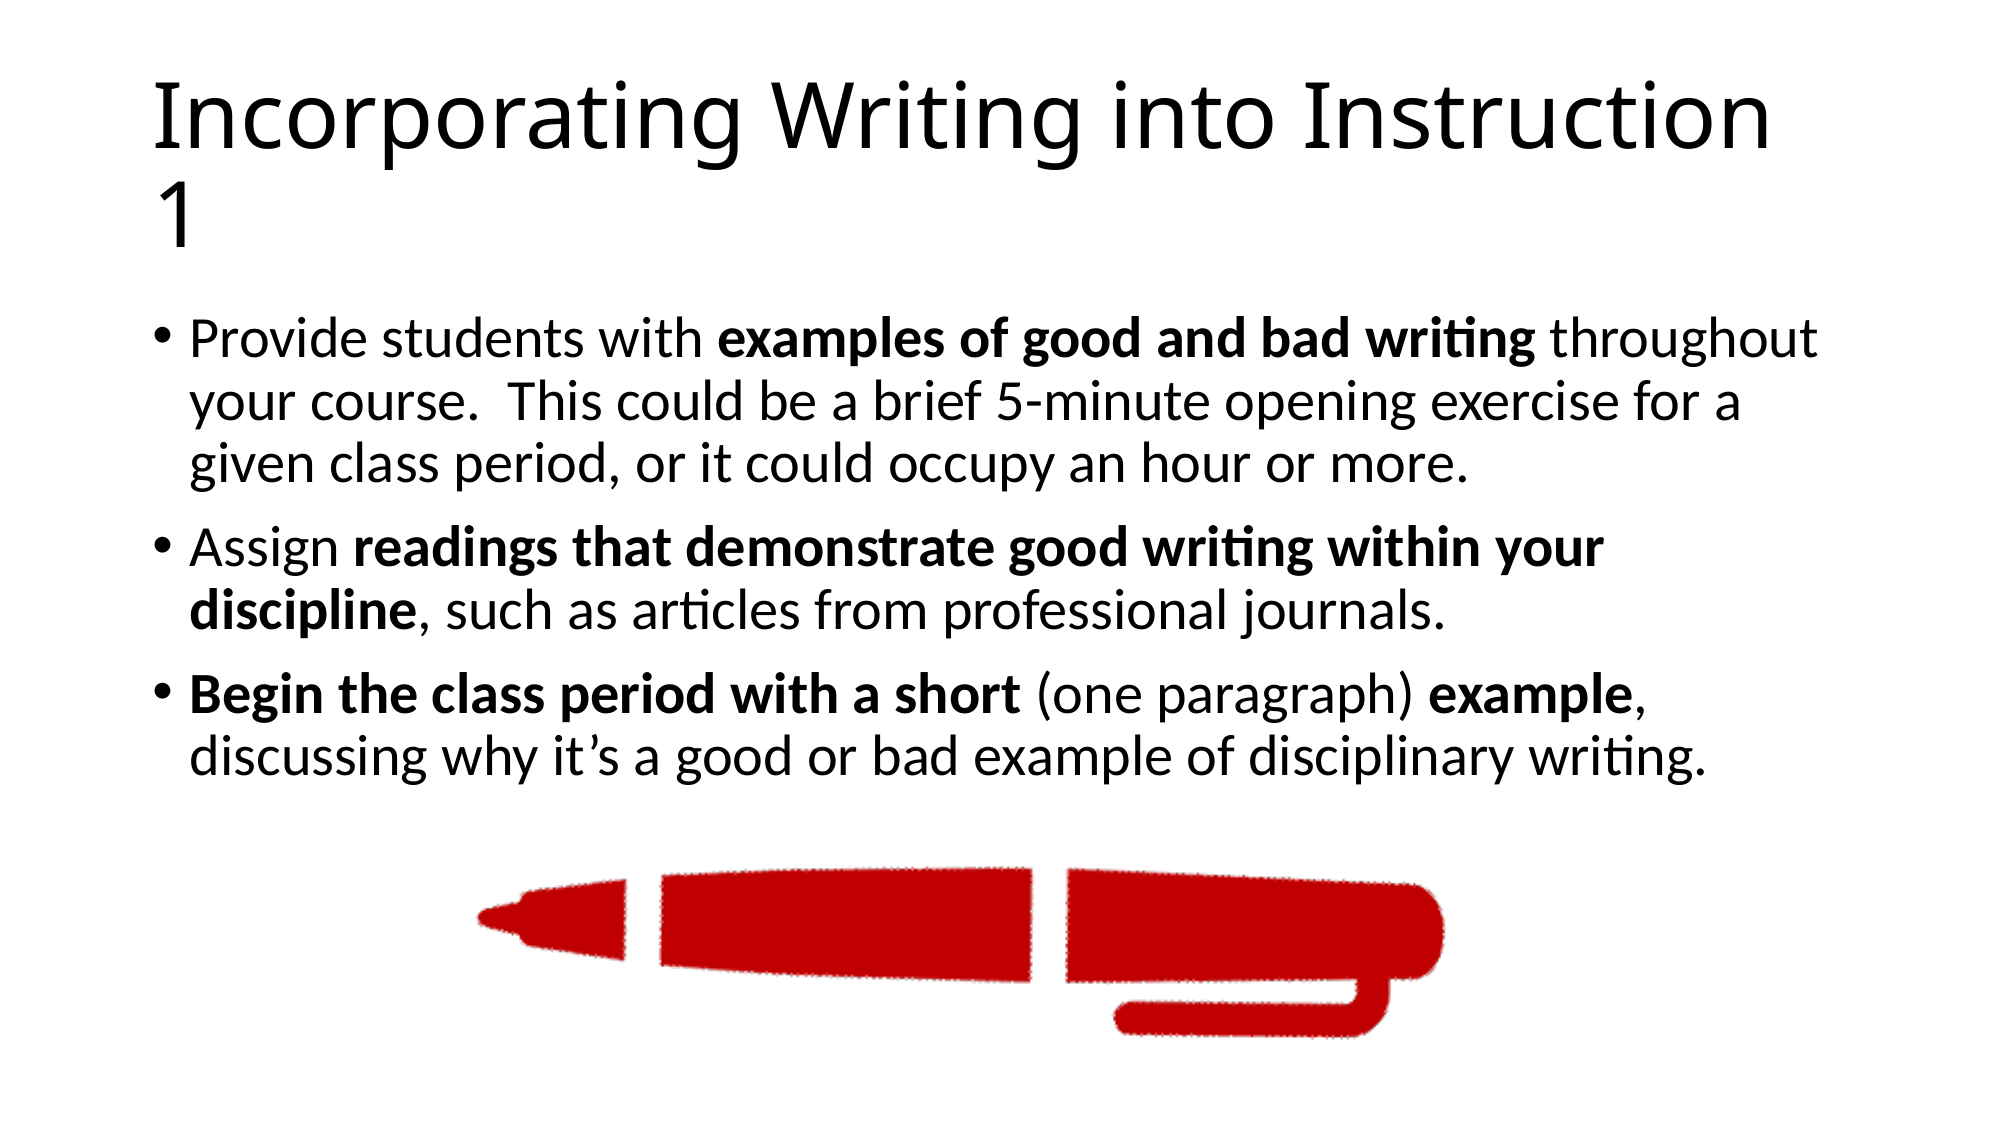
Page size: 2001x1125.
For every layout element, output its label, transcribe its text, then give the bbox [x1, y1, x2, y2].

picture [412, 362, 1541, 1125]
title Incorporating Writing into Instruction 1 [137, 59, 1863, 278]
list Provide students with examples of good and bad writing throughout your course. This could be a brief 5-minute opening exercise for a given class period, or it could occupy an hour or more. Assign readings that demonstrate good writing within your discipline, such as articles from professional journals. Begin the class period with a short (one paragraph) example, discussing why it’s a good or bad example of disciplinary writing. [137, 299, 1863, 1014]
